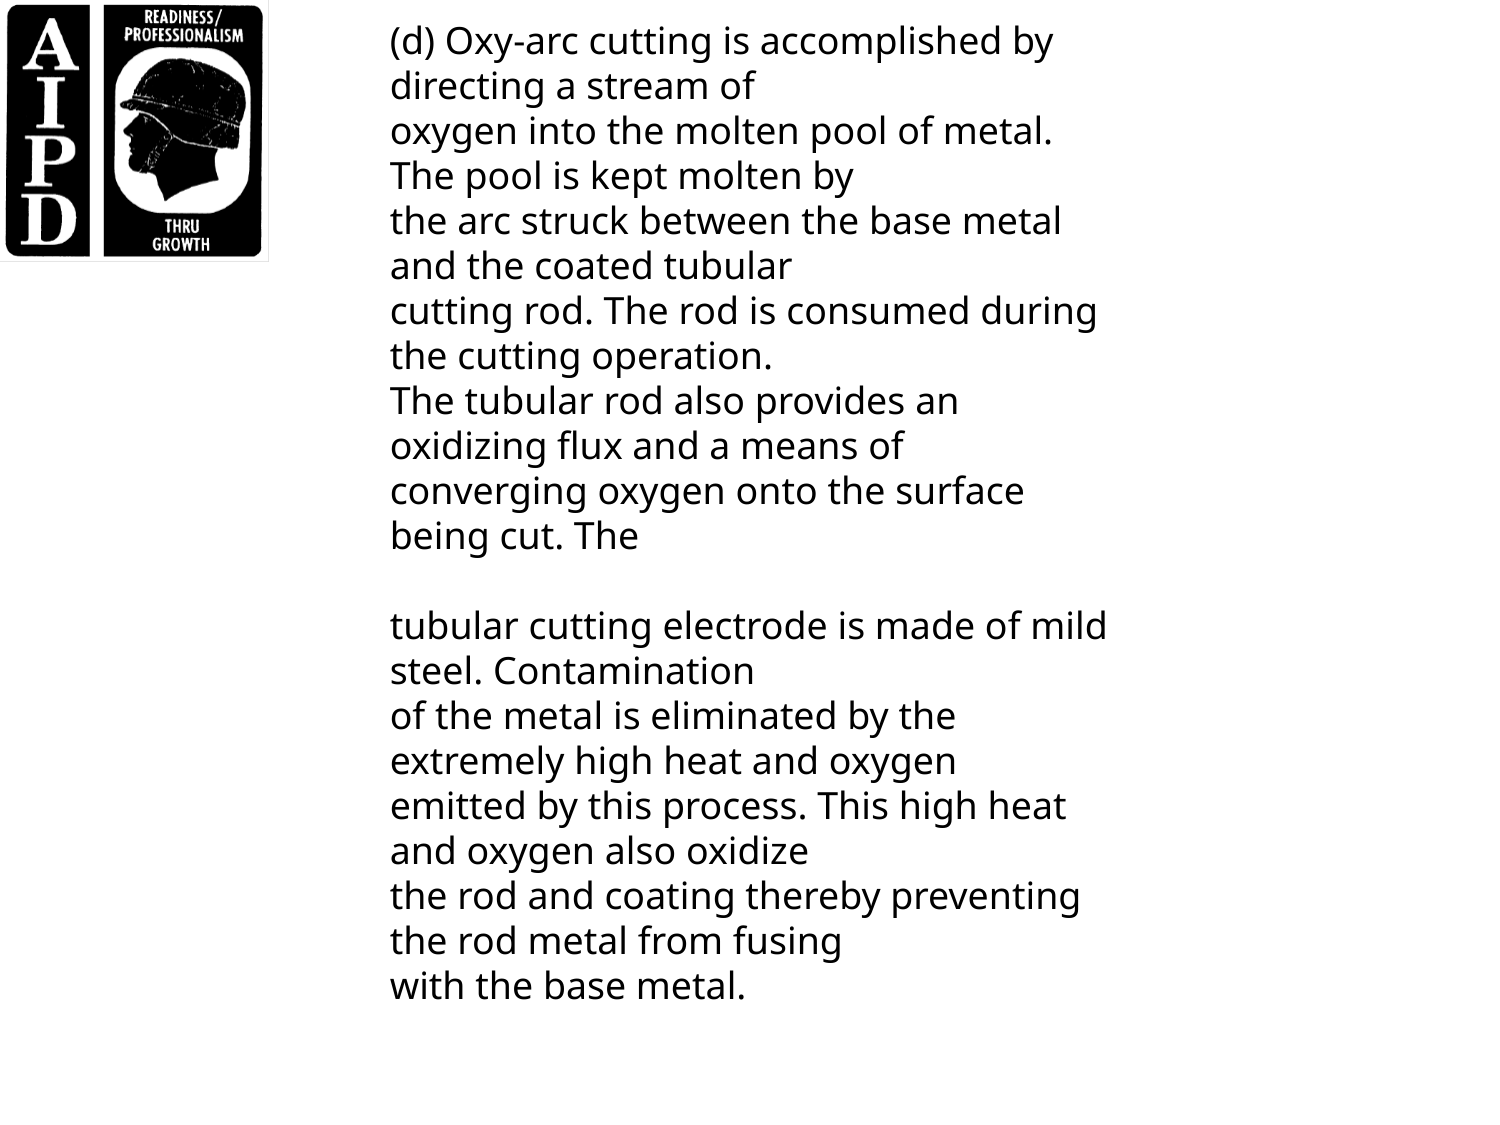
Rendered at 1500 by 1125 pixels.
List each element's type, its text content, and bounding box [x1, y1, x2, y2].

picture [0, 0, 270, 263]
text_box (d) Oxy-arc cutting is accomplished by directing a stream of oxygen into the molten pool of metal. The pool is kept molten by the arc struck between the base metal and the coated tubular cutting rod. The rod is consumed during the cutting operation. The tubular rod also provides an oxidizing flux and a means of converging oxygen onto the surface being cut. The tubular cutting electrode is made of mild steel. Contamination of the metal is eliminated by the extremely high heat and oxygen emitted by this process. This high heat and oxygen also oxidize the rod and coating thereby preventing the rod metal from fusing with the base metal. [374, 9, 1125, 1015]
